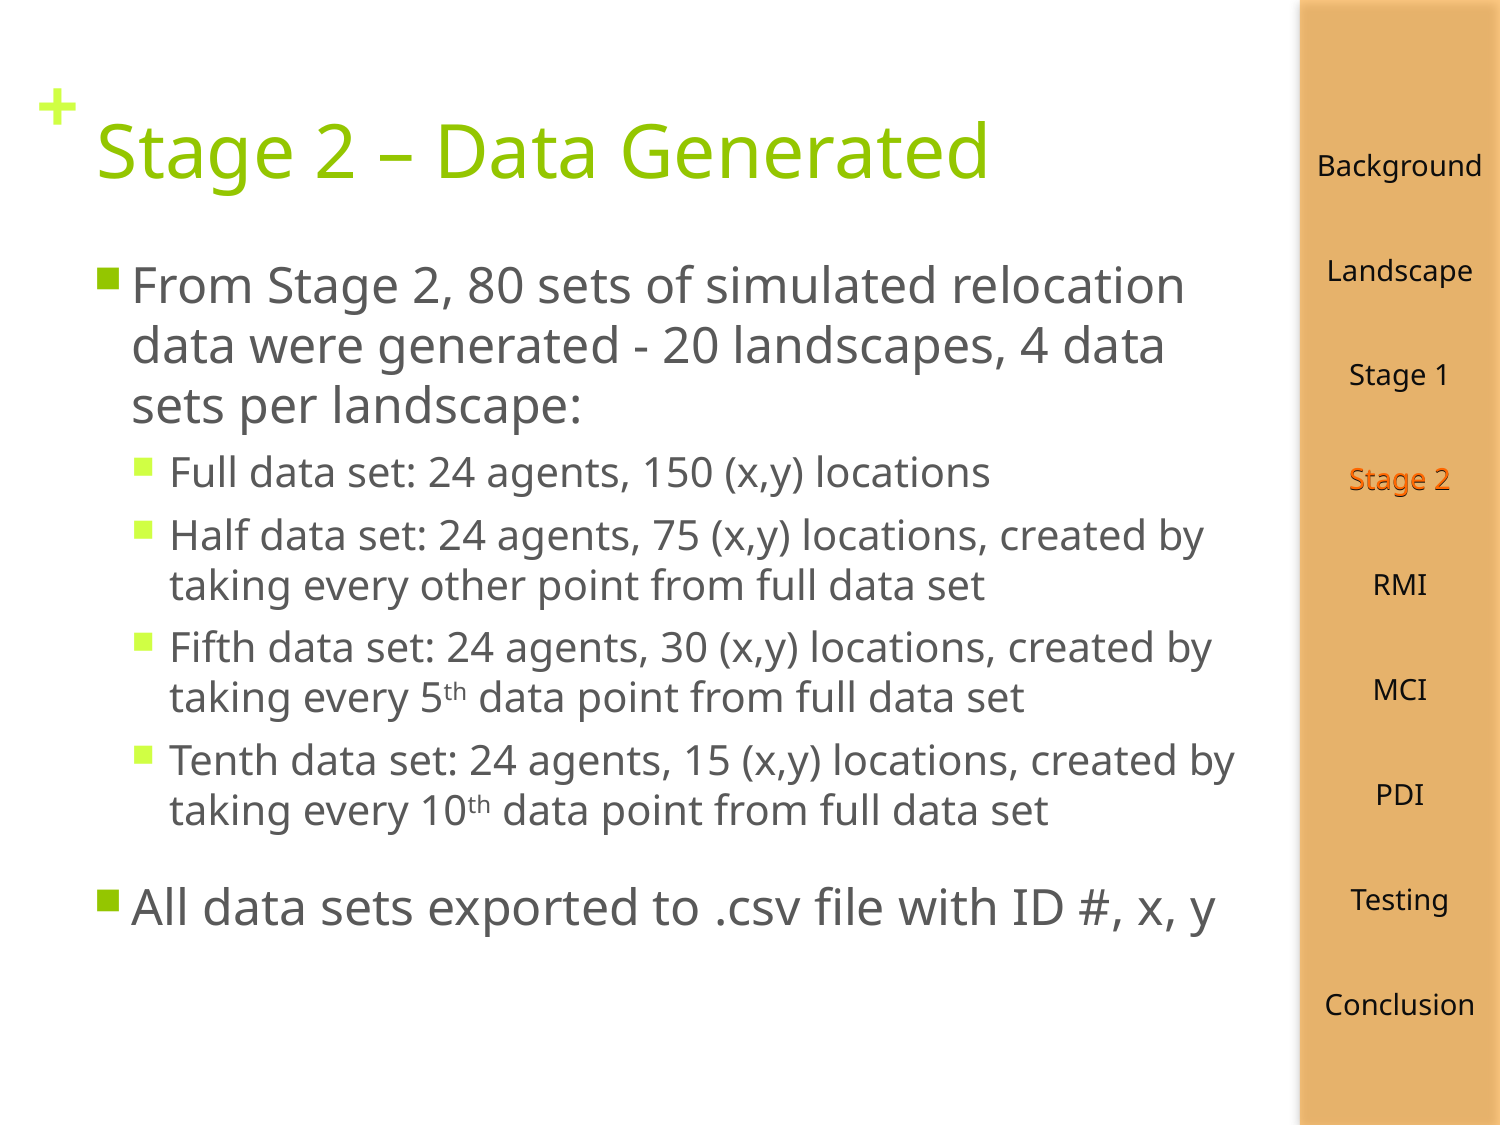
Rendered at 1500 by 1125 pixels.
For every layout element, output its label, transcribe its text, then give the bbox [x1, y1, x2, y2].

list From Stage 2, 80 sets of simulated relocation data were generated - 20 landscapes, 4 data sets per landscape: Full data set: 24 agents, 150 (x,y) locations Half data set: 24 agents, 75 (x,y) locations, created by taking every other point from full data set Fifth data set: 24 agents, 30 (x,y) locations, created by taking every 5th data point from full data set Tenth data set: 24 agents, 15 (x,y) locations, created by taking every 10th data point from full data set All data sets exported to .csv file with ID #, x, y [79, 245, 1281, 1009]
text_box Stage 2 [1293, 453, 1500, 503]
title Stage 2 – Data Generated [81, 96, 1284, 280]
